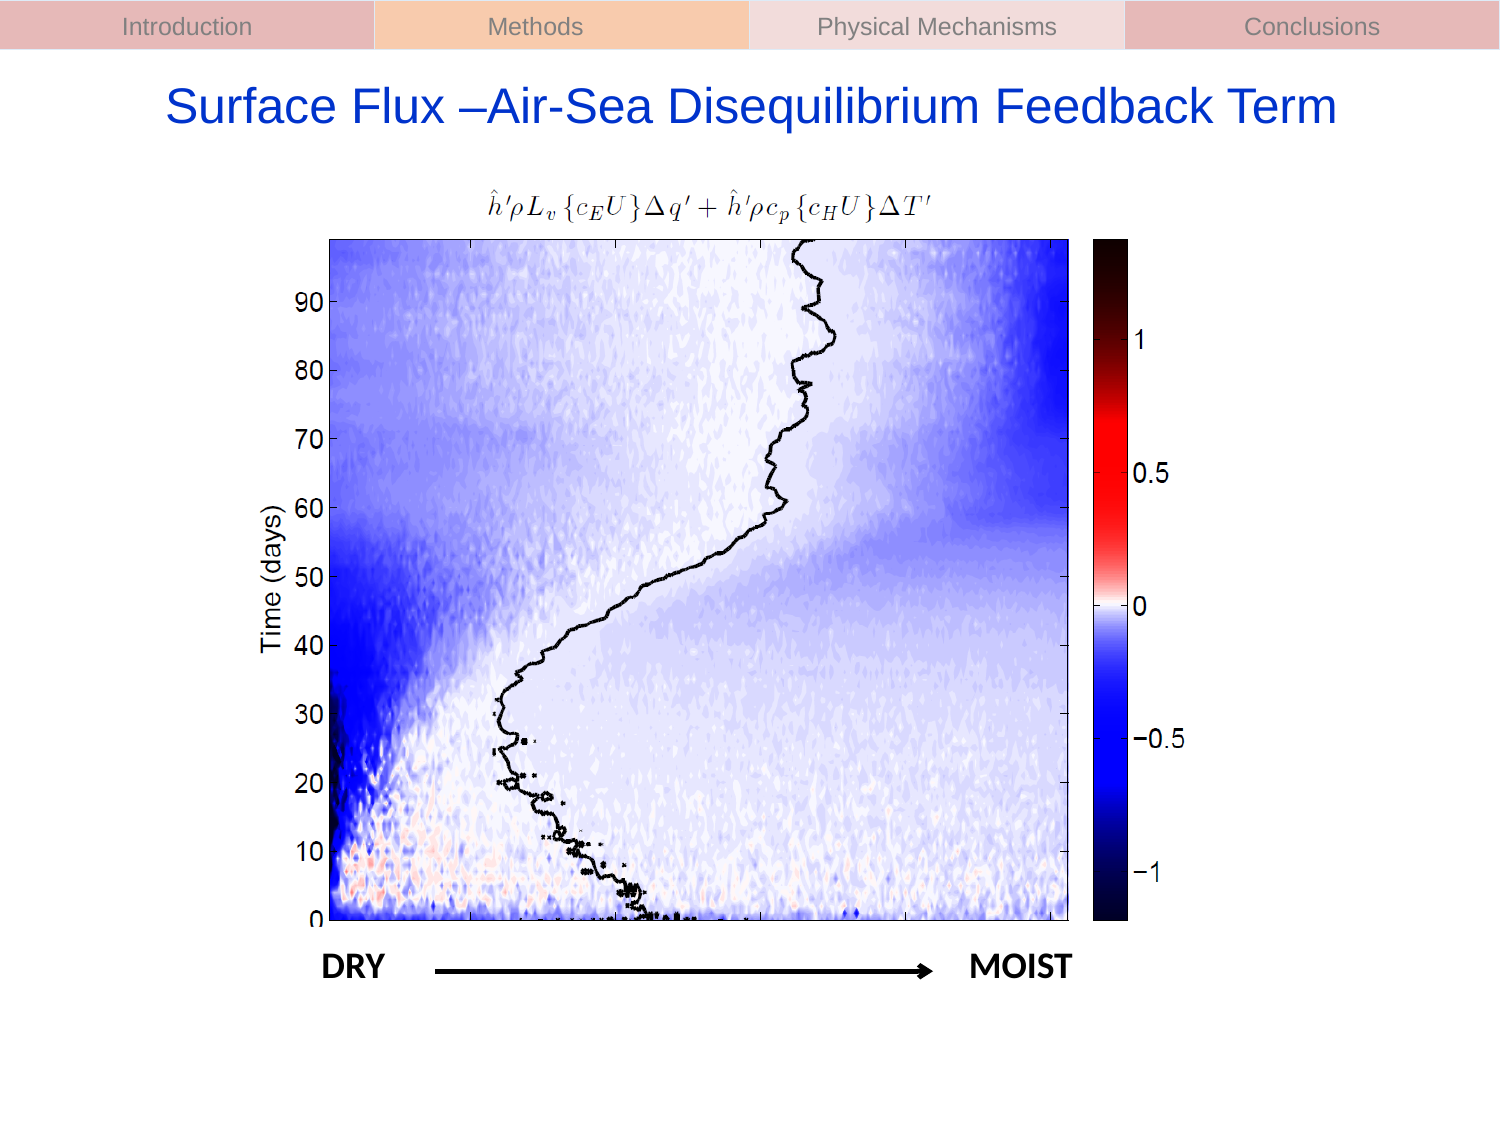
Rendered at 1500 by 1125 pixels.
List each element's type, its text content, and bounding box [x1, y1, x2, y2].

title Surface Flux –Air-Sea Disequilibrium Feedback Term [150, 62, 1500, 154]
picture [205, 183, 1198, 995]
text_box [259, 926, 1234, 1013]
